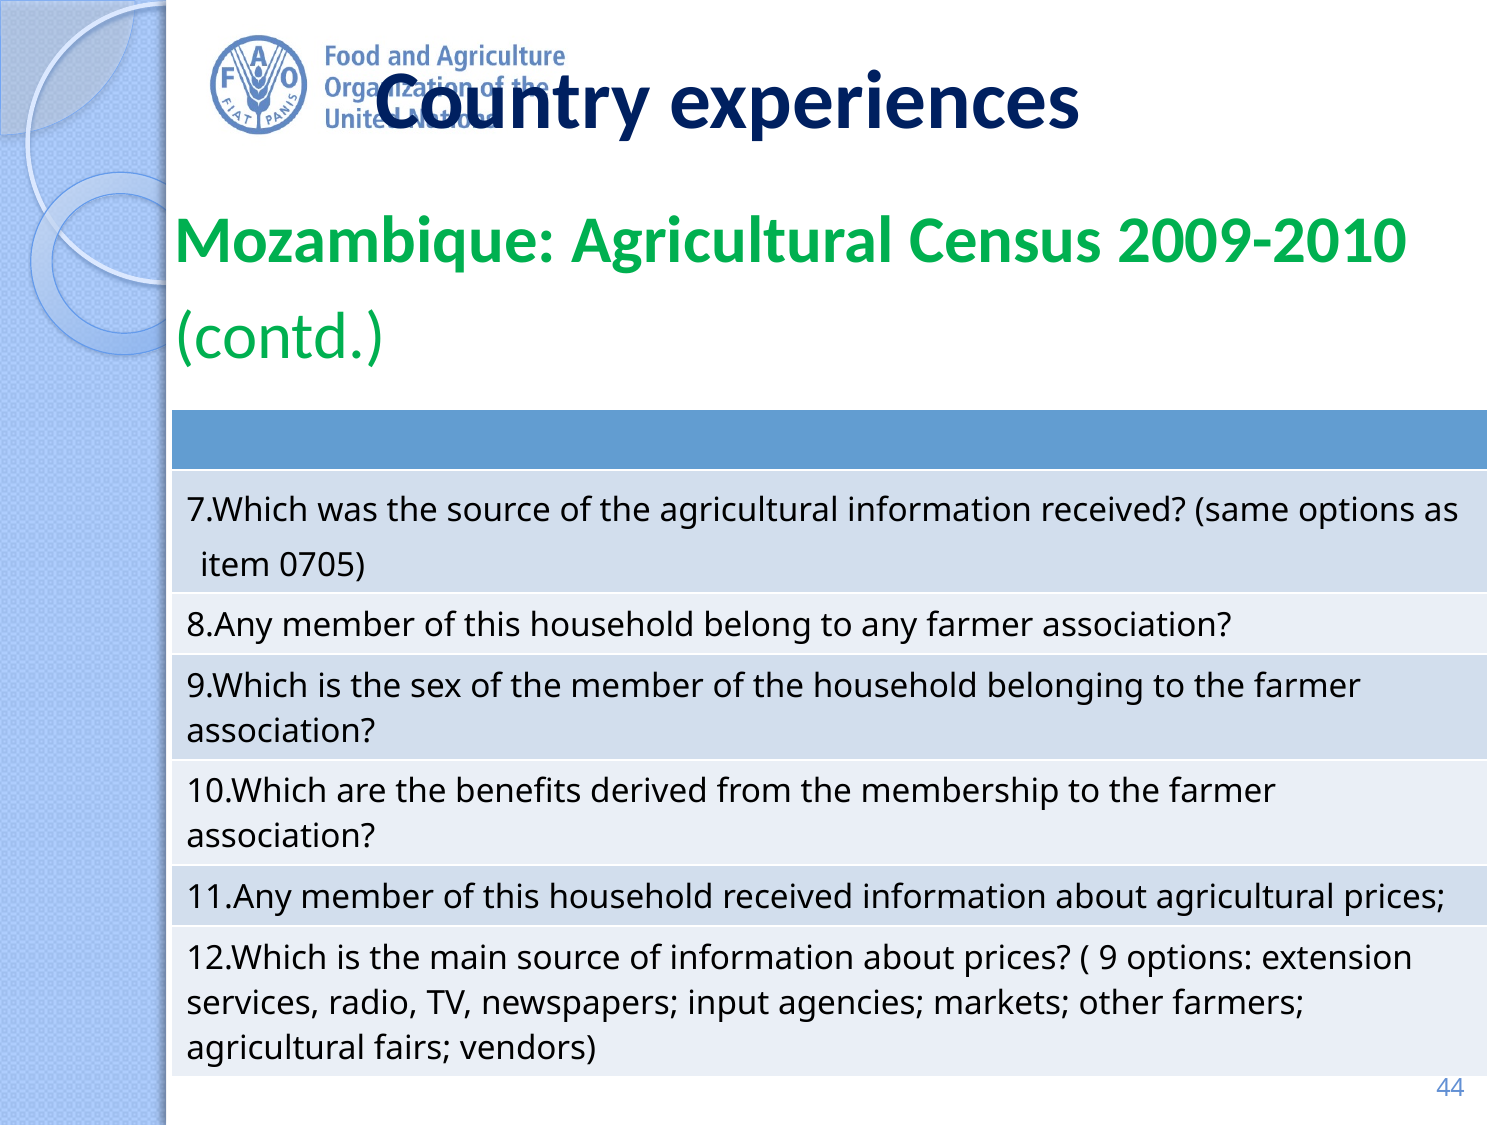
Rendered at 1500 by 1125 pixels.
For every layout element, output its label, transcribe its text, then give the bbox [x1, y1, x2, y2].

table_cell 9.Which is the sex of the member of the household belonging to the farmer association? [172, 655, 1487, 759]
table_cell 12.Which is the main source of information about prices? ( 9 options: extension services, radio, TV, newspapers; input agencies; markets; other farmers; agricultural fairs; vendors) [172, 927, 1487, 1076]
table_header [172, 410, 1487, 469]
table_cell 10.Which are the benefits derived from the membership to the farmer association? [172, 761, 1487, 864]
table_cell 8.Any member of this household belong to any farmer association? [172, 594, 1487, 653]
table_cell 11.Any member of this household received information about agricultural prices; [172, 866, 1487, 925]
table_cell 7.Which was the source of the agricultural information received? (same options as item 0705) [172, 471, 1487, 592]
slide_number 44 [1413, 1078, 1488, 1113]
picture [169, 0, 604, 172]
title Country experiences [360, 30, 1131, 160]
text_box Mozambique: Agricultural Census 2009-2010 (contd.) [159, 172, 1488, 380]
